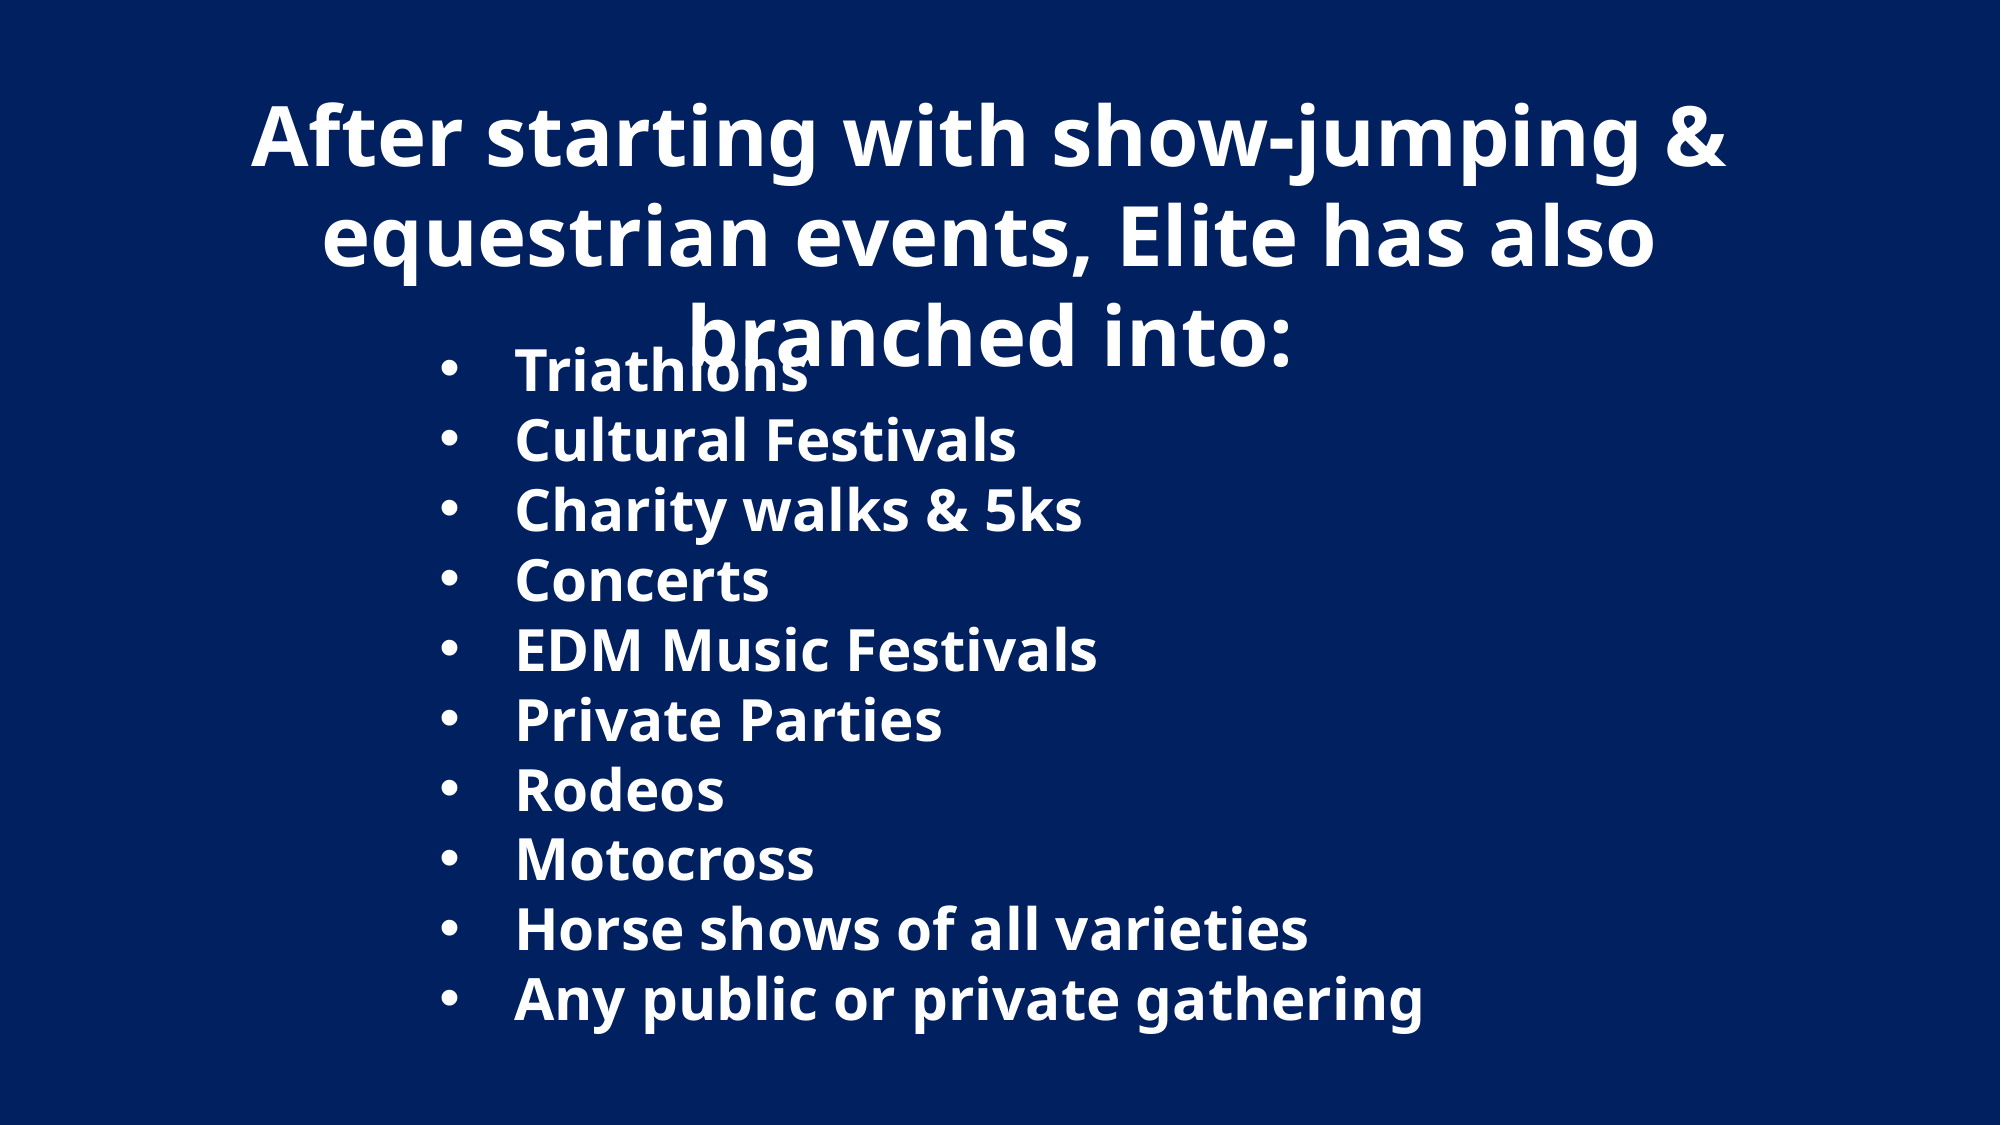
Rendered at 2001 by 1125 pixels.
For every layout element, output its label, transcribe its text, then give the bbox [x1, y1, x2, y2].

text_box After starting with show-jumping & equestrian events, Elite has also branched into: [108, 76, 1872, 391]
text_box Triathlons Cultural Festivals Charity walks & 5ks Concerts EDM Music Festivals Private Parties Rodeos Motocross Horse shows of all varieties Any public or private gathering [424, 325, 1528, 1040]
